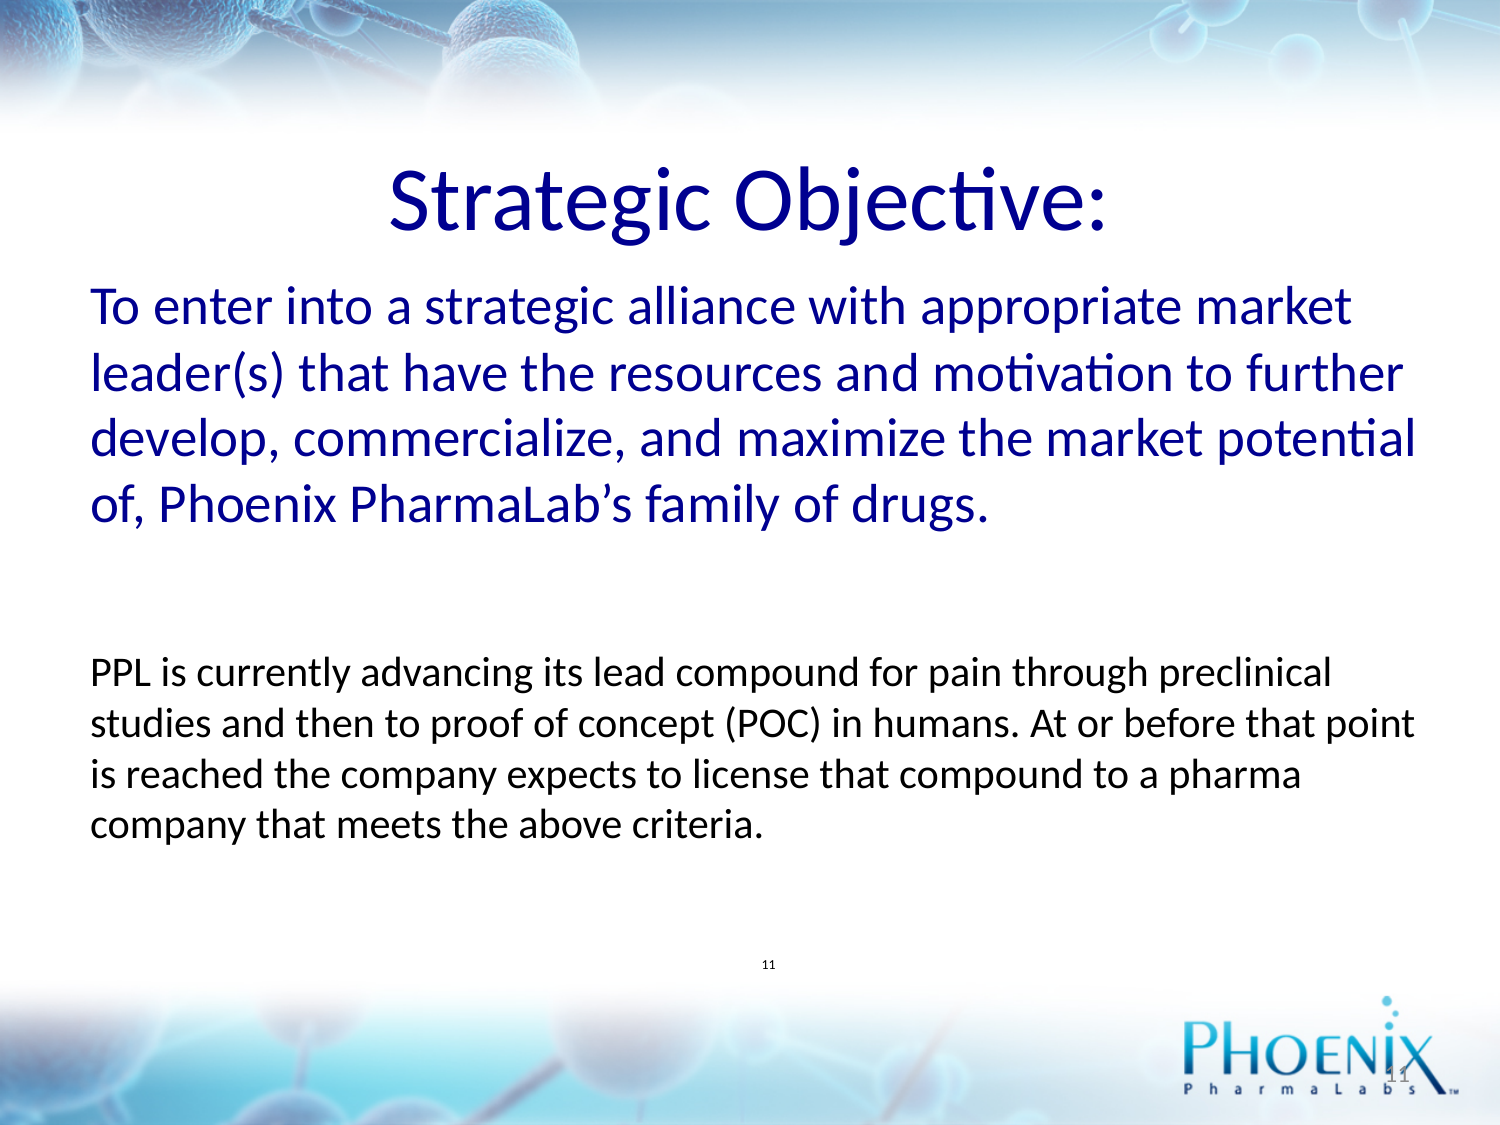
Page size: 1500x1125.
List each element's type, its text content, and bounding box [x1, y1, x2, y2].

slide_number 11 [1074, 1042, 1425, 1103]
title Strategic Objective: [75, 99, 1425, 262]
picture [0, 0, 1500, 1125]
list To enter into a strategic alliance with appropriate market leader(s) that have the resources and motivation to further develop, commercialize, and maximize the market potential of, Phoenix PharmaLab’s family of drugs. PPL is currently advancing its lead compound for pain through preclinical studies and then to proof of concept (POC) in humans. At or before that point is reached the company expects to license that compound to a pharma company that meets the above criteria. 11 [75, 262, 1463, 1005]
